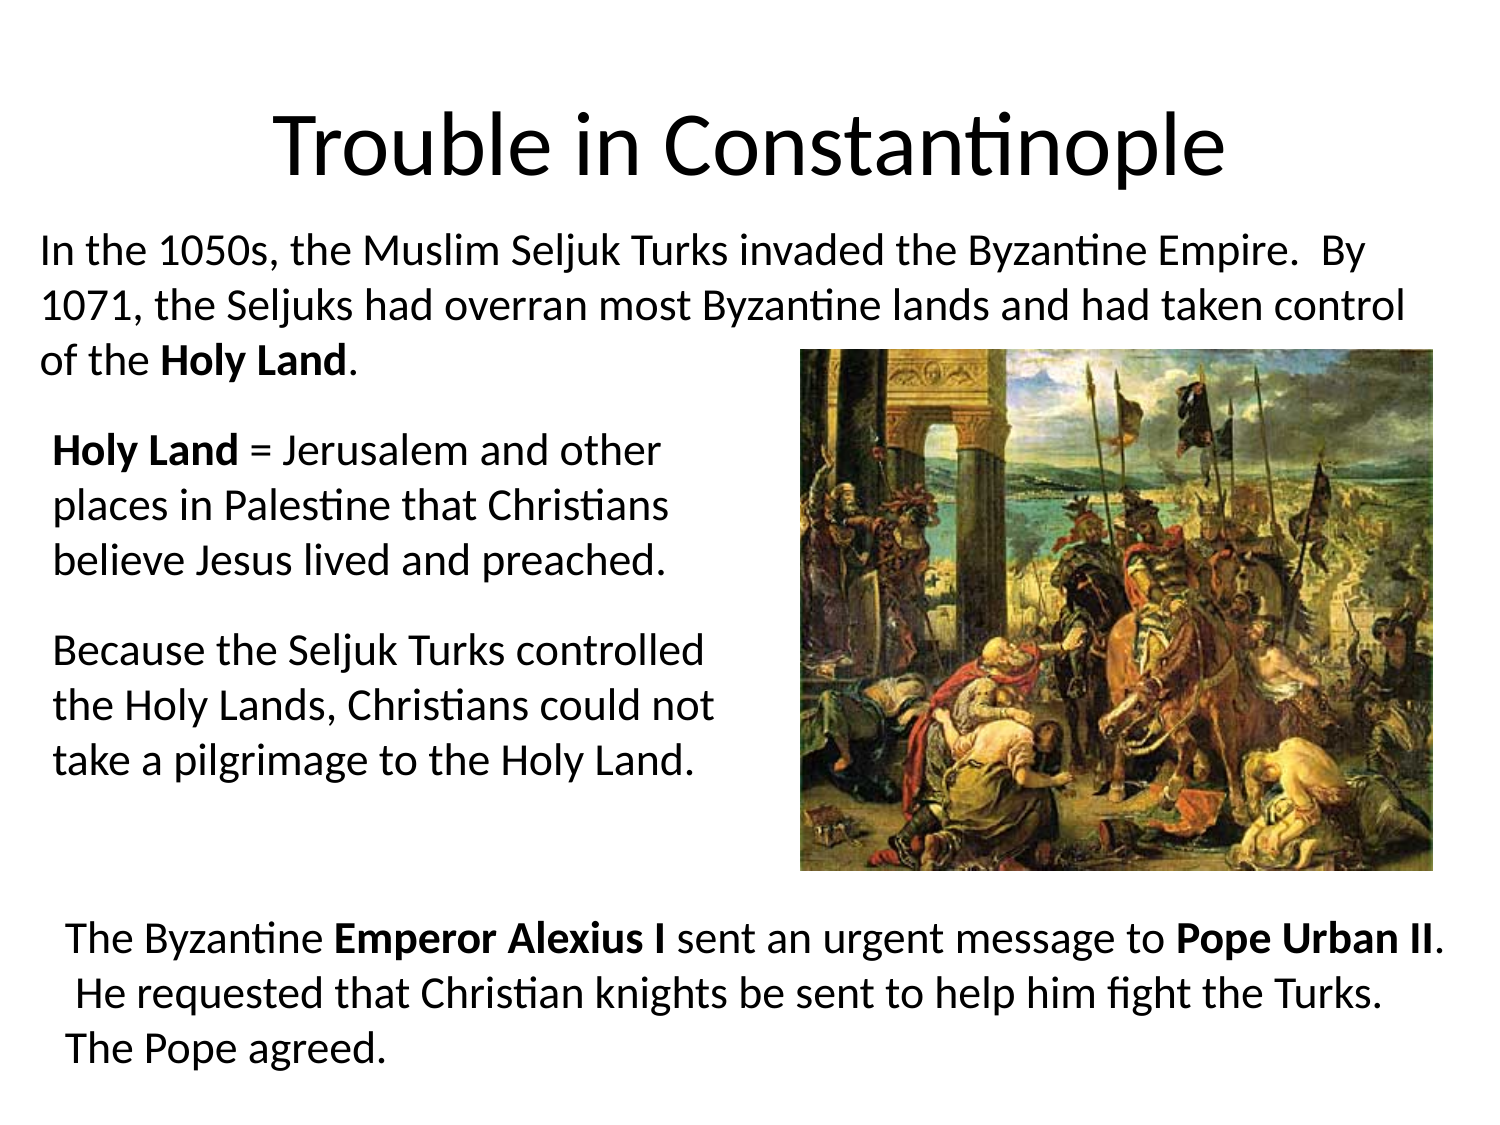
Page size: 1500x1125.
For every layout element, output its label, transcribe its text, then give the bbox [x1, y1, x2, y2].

text_box Because the Seljuk Turks controlled the Holy Lands, Christians could not take a pilgrimage to the Holy Land. [37, 612, 763, 793]
text_box Holy Land = Jerusalem and other places in Palestine that Christians believe Jesus lived and preached. [37, 412, 788, 593]
text_box In the 1050s, the Muslim Seljuk Turks invaded the Byzantine Empire. By 1071, the Seljuks had overran most Byzantine lands and had taken control of the Holy Land. [24, 212, 1463, 448]
picture [799, 349, 1434, 871]
title Trouble in Constantinople [75, 45, 1425, 212]
text_box The Byzantine Emperor Alexius I sent an urgent message to Pope Urban II. He requested that Christian knights be sent to help him fight the Turks. The Pope agreed. [49, 900, 1463, 1080]
